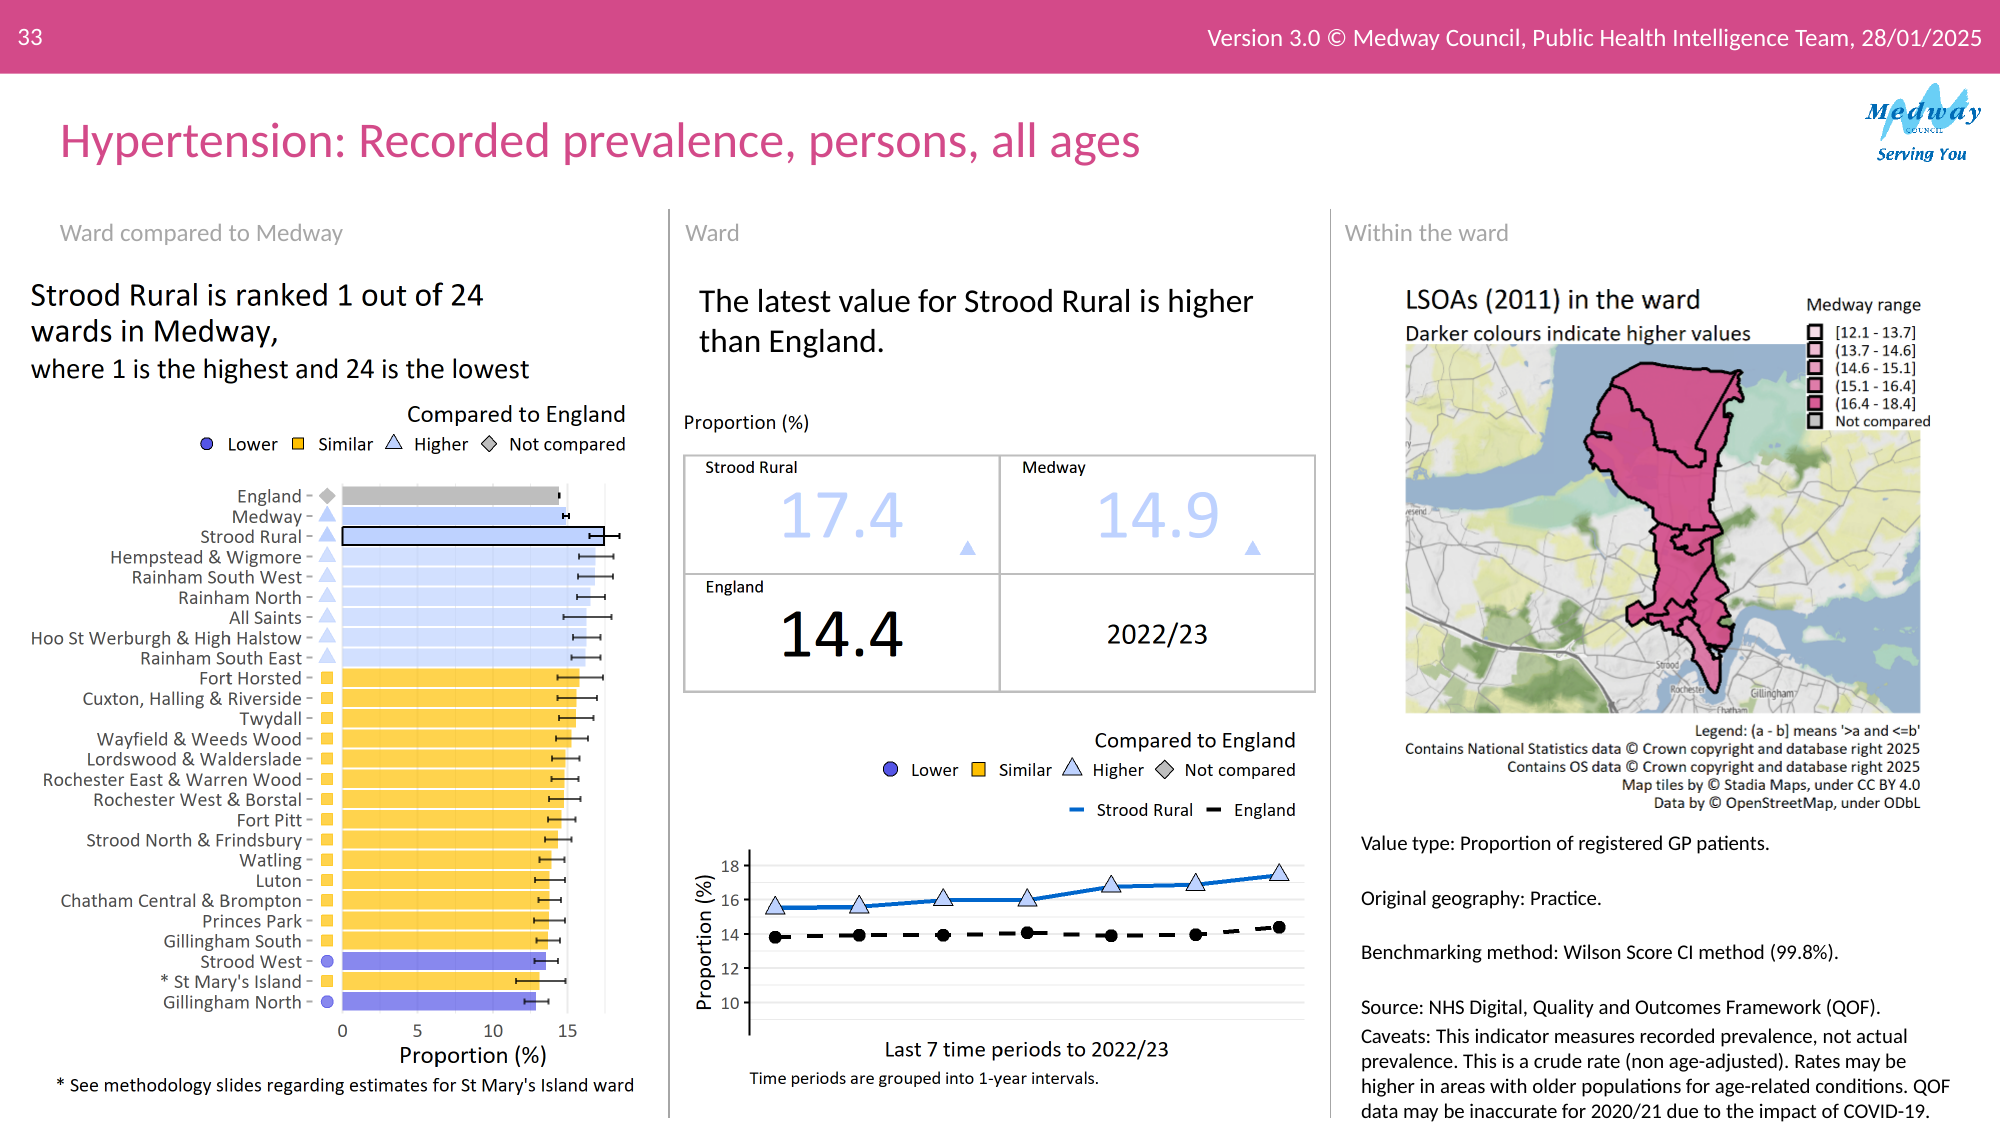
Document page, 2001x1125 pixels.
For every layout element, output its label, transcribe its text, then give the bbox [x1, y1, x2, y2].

title Hypertension: Recorded prevalence, persons, all ages [45, 83, 1866, 191]
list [683, 710, 1316, 1107]
list Value type: Proportion of registered GP patients. Original geography: Practice. Benchmarking method: Wilson Score CI method (99.8%). Source: NHS Digital, Quality and Outcomes Framework (QOF). Caveats: This indicator measures recorded prevalence, not actual prevalence. This is a crude rate (non age-adjusted). Rates may be higher in areas with older populations for age-related conditions. QOF data may be inaccurate for 2020/21 due to the impact of COVID-19. [1346, 822, 1981, 1106]
picture [1866, 83, 1981, 162]
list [1345, 278, 1981, 811]
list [683, 403, 1316, 693]
list Version 3.0 © Medway Council, Public Health Intelligence Team, 28/01/2025 [881, 2, 2000, 72]
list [19, 271, 646, 1107]
slide_number 33 [2, 5, 239, 66]
list The latest value for Strood Rural is higher than England. [684, 272, 1316, 386]
